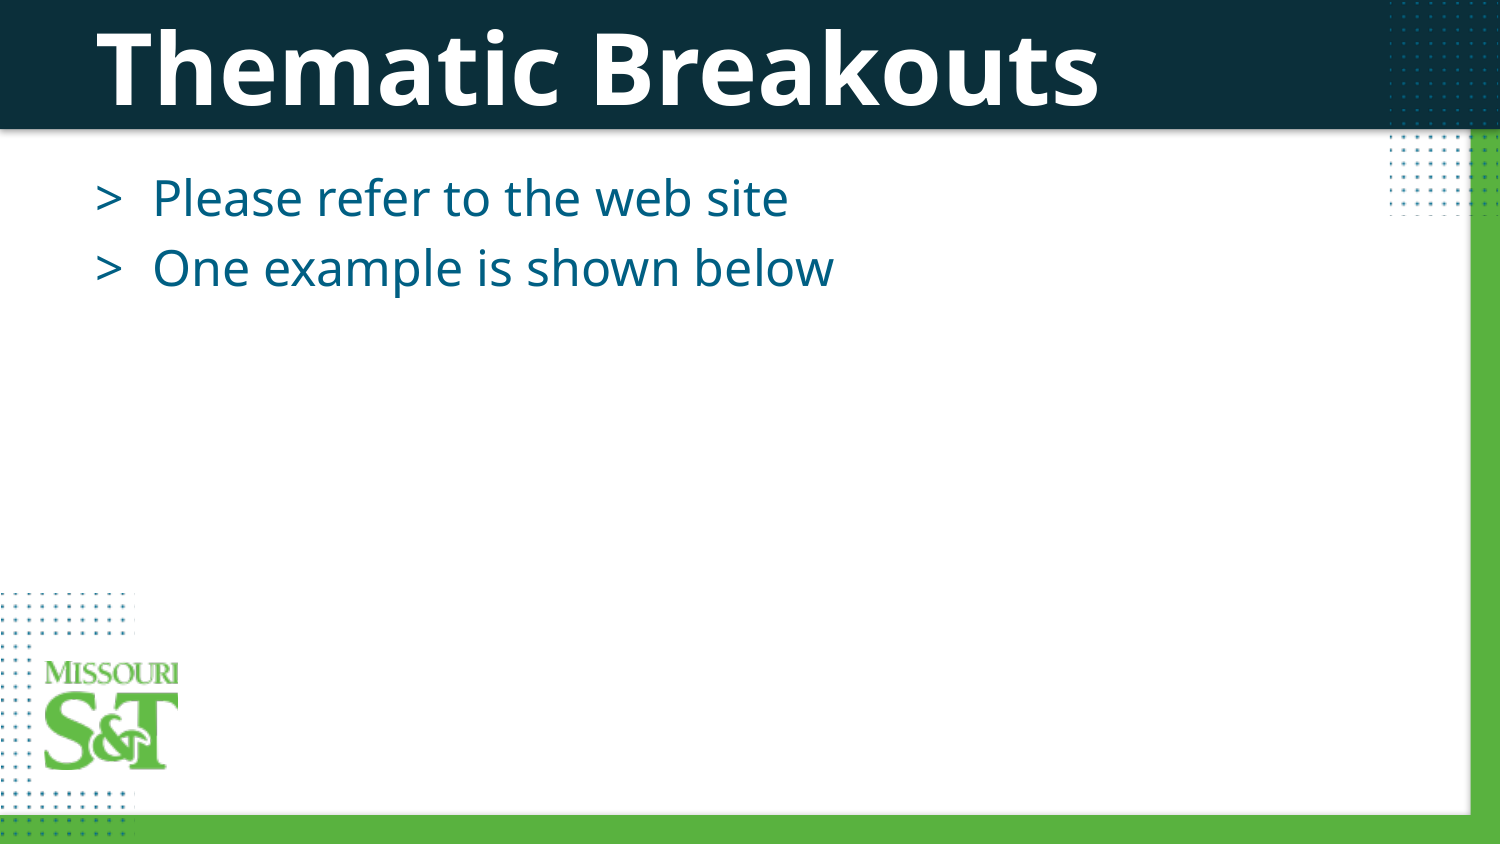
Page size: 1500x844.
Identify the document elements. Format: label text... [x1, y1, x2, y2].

list Please refer to the web site One example is shown below [81, 159, 1426, 629]
list Thematic Breakouts [81, 0, 1455, 130]
